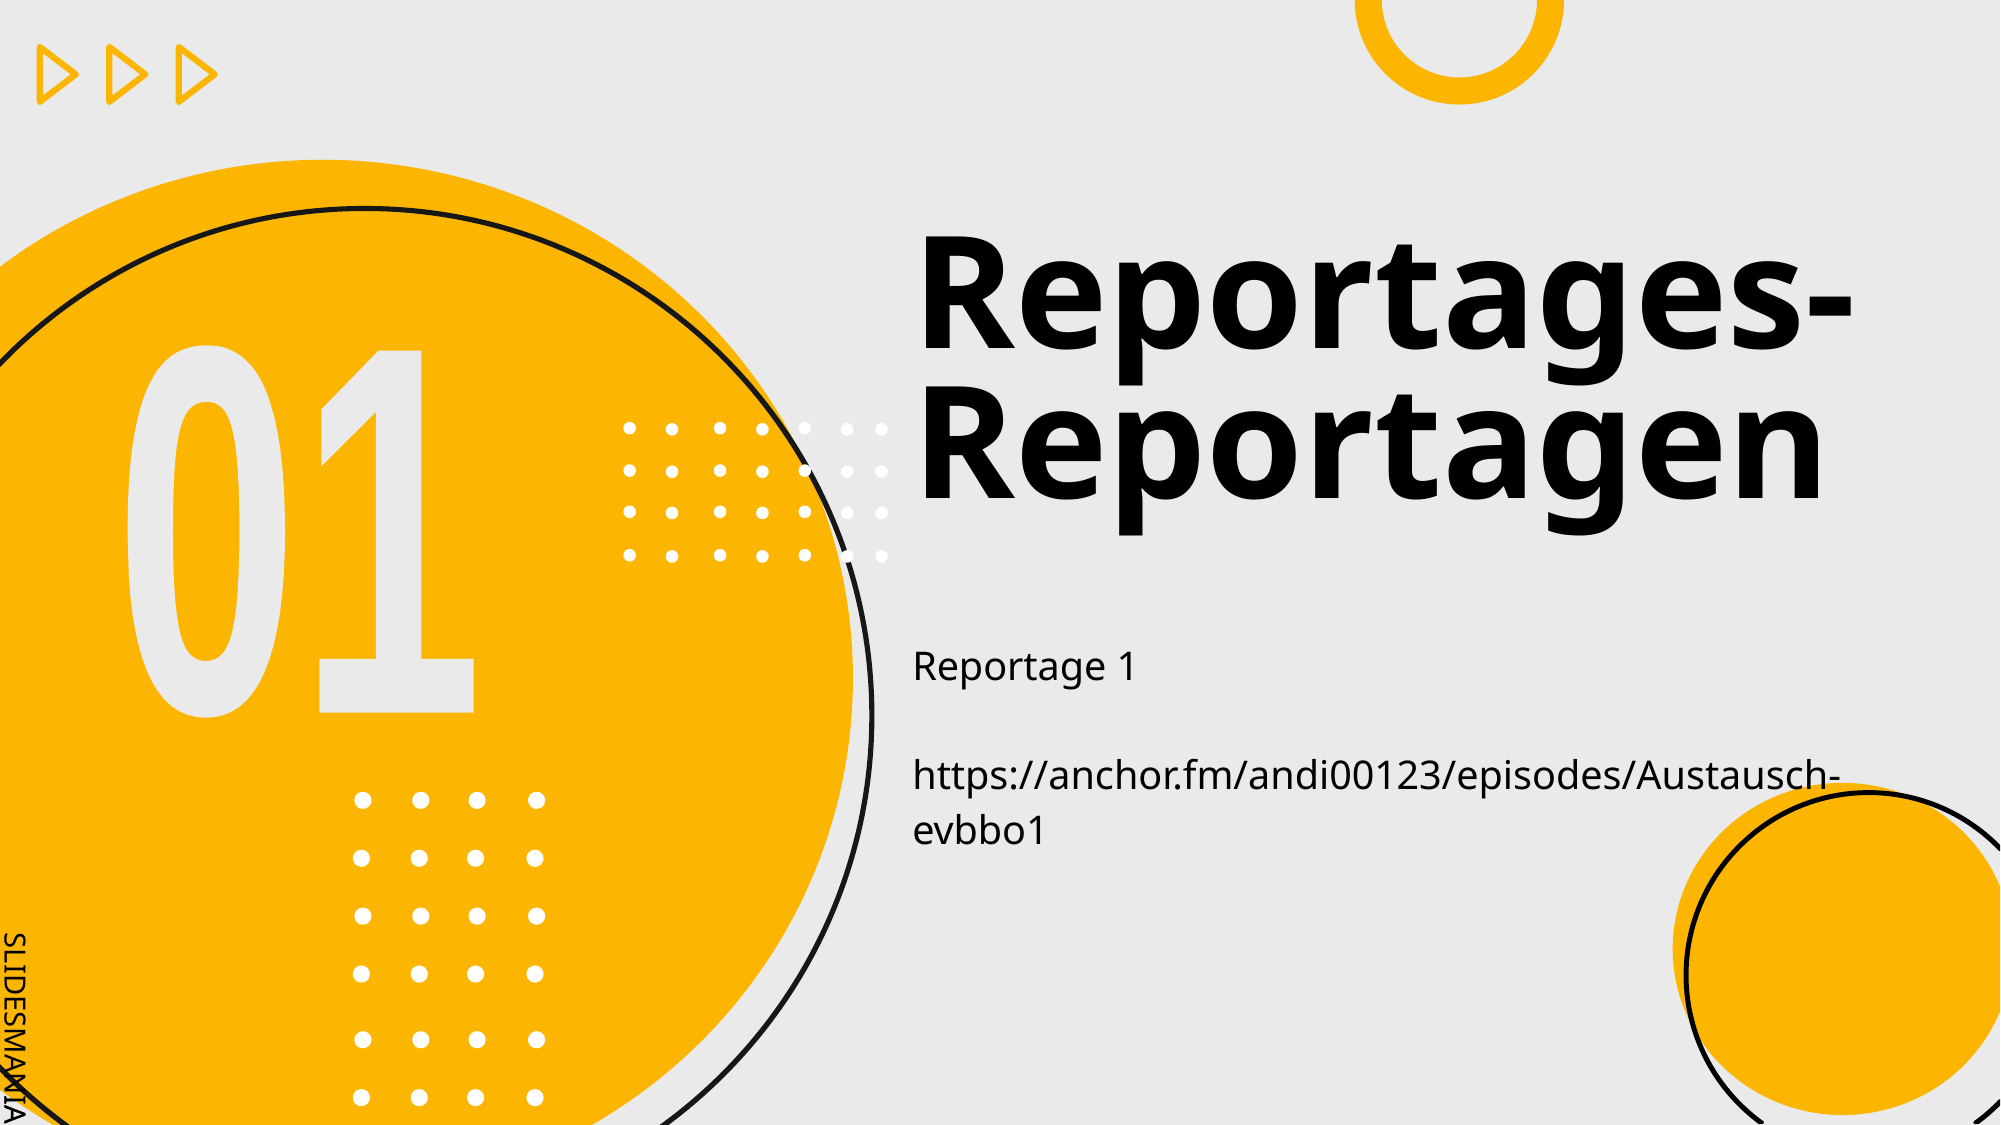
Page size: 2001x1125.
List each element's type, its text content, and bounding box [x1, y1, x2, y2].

list Reportage 1 https://anchor.fm/andi00123/episodes/Austausch-evbbo1 [892, 572, 1967, 914]
title Reportages- Reportagen [892, 208, 1967, 334]
